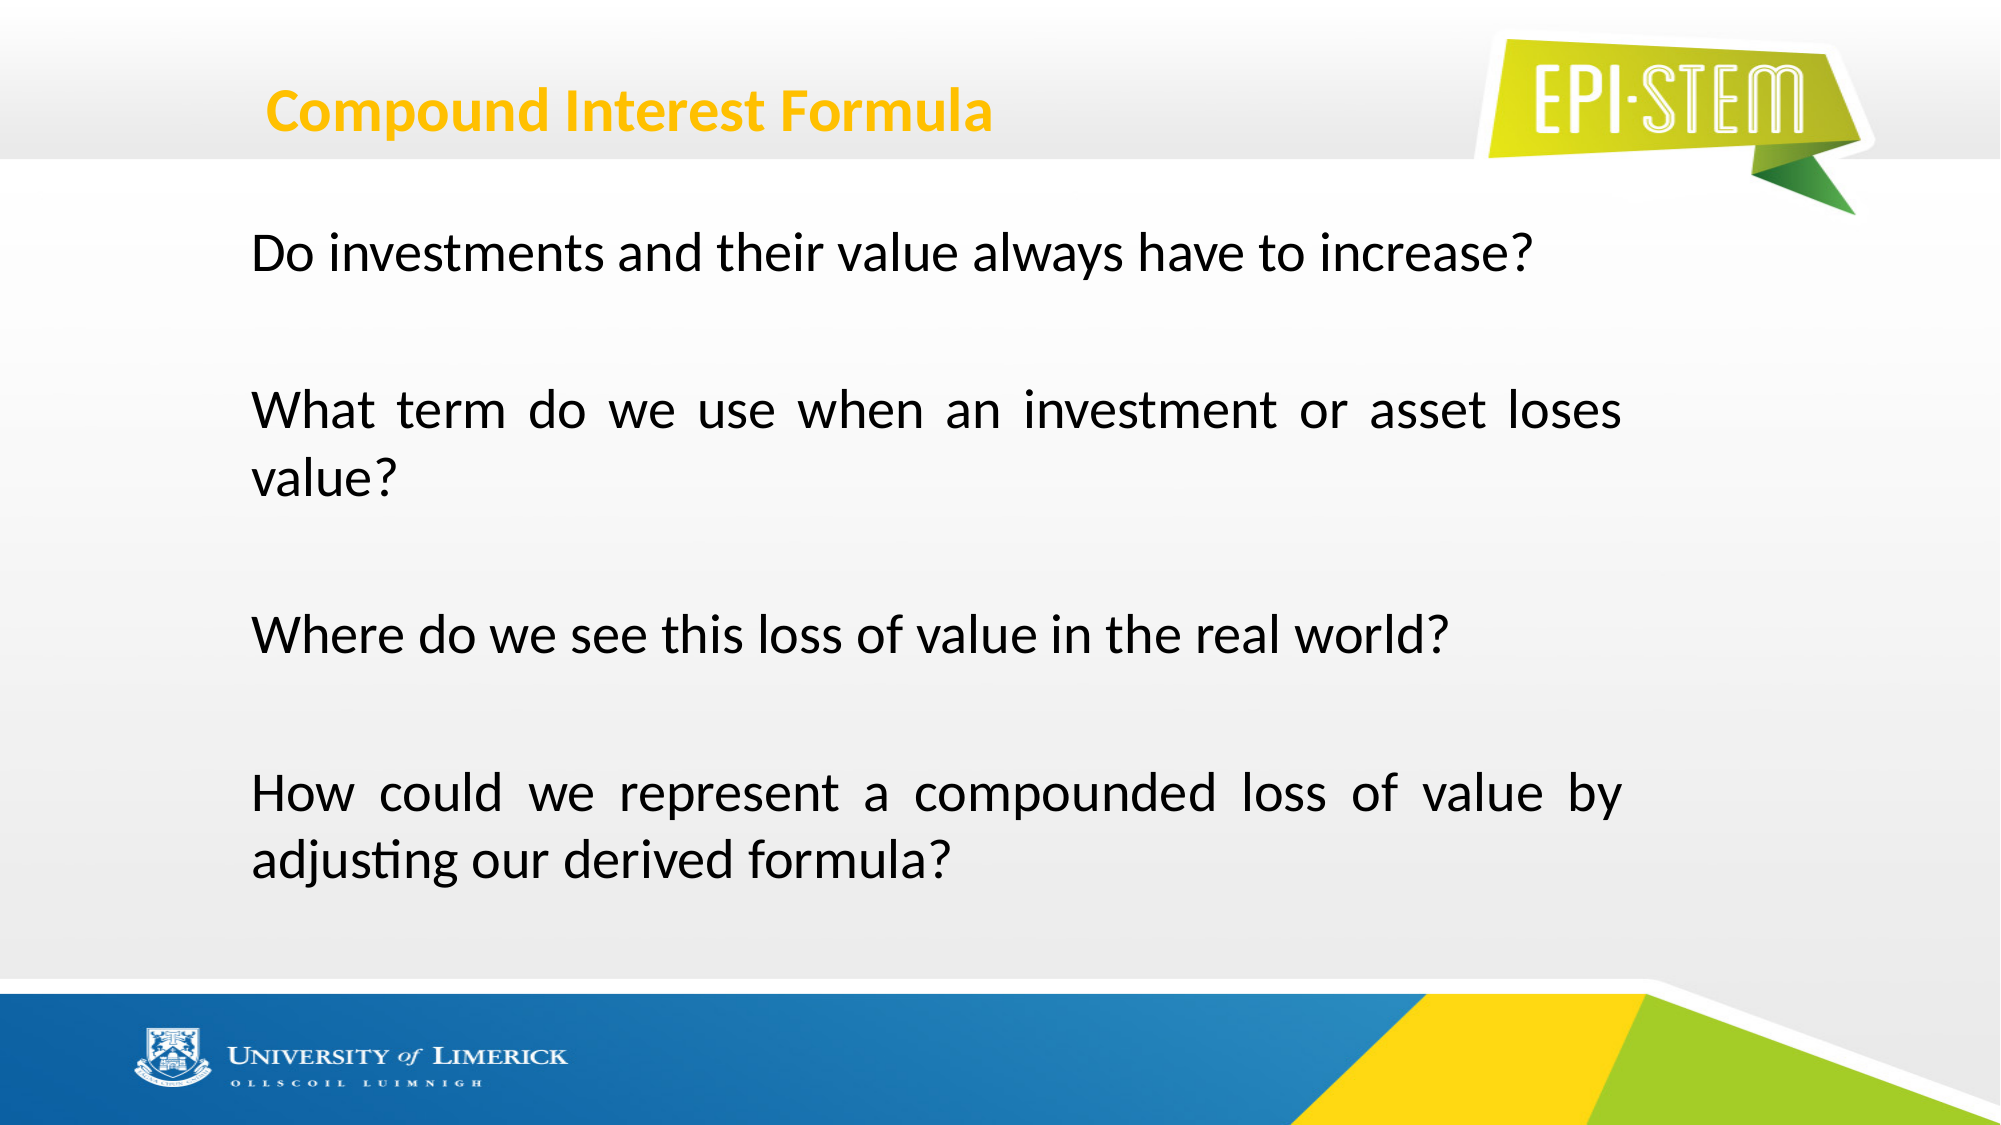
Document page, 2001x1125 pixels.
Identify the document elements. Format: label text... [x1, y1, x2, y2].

title Compound Interest Formula [250, 61, 1138, 207]
picture [0, 0, 2001, 1125]
list Do investments and their value always have to increase? What term do we use when an investment or asset loses value? Where do we see this loss of value in the real world? How could we represent a compounded loss of value by adjusting our derived formula? [250, 207, 1639, 988]
